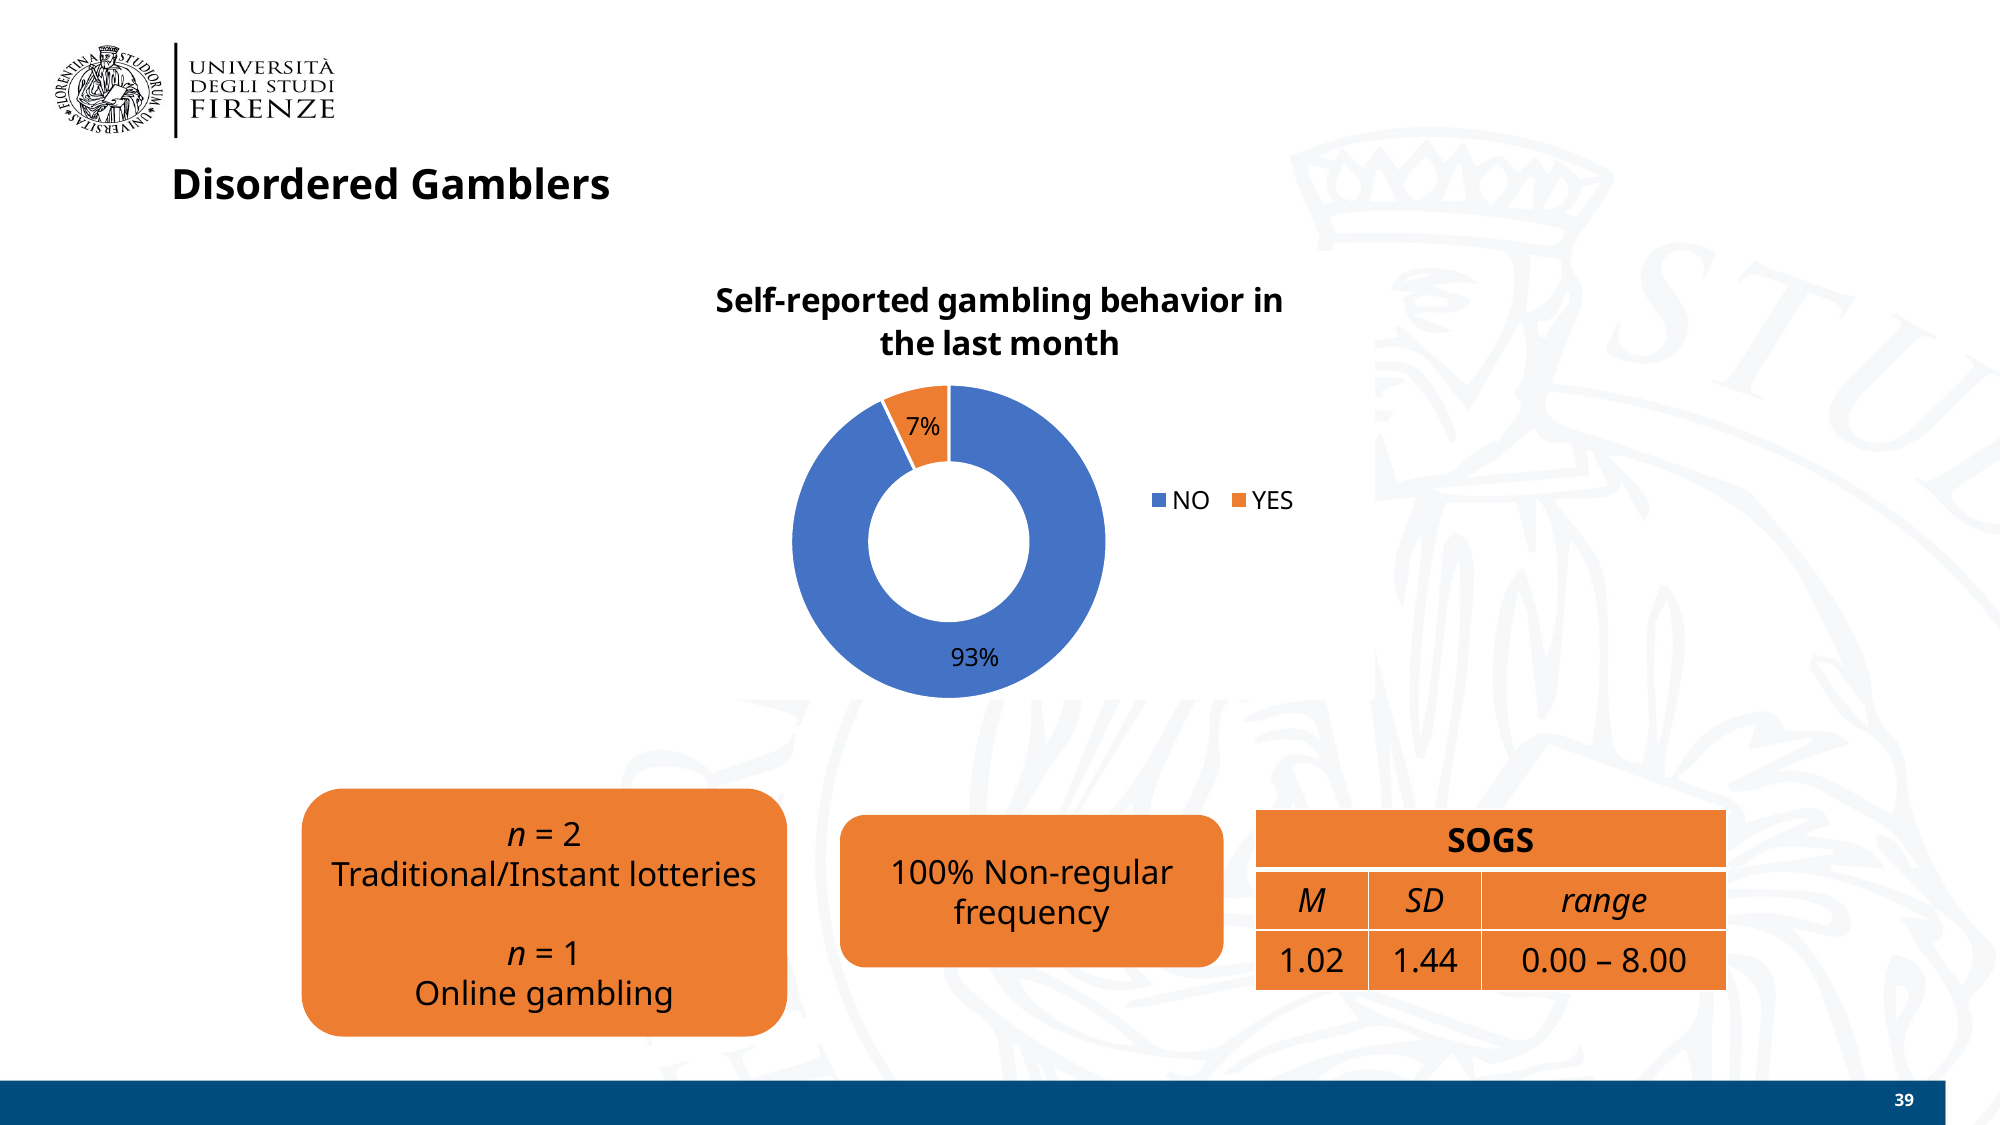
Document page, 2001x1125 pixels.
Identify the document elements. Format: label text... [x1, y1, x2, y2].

text_box n = 2 Traditional/Instant lotteries n = 1 Online gambling [300, 787, 789, 1038]
table_header SOGS [1256, 810, 1726, 867]
table_cell 0.00 – 8.00 [1482, 931, 1726, 990]
title Disordered Gamblers [156, 155, 1929, 297]
table_cell 1.44 [1369, 931, 1481, 990]
table_cell range [1482, 872, 1726, 929]
chart [624, 251, 1375, 702]
table_cell M [1256, 872, 1368, 929]
picture [0, 0, 2000, 1125]
text_box 100% Non-regular frequency [838, 813, 1225, 969]
table_cell SD [1369, 872, 1481, 929]
table_cell 1.02 [1256, 931, 1368, 990]
